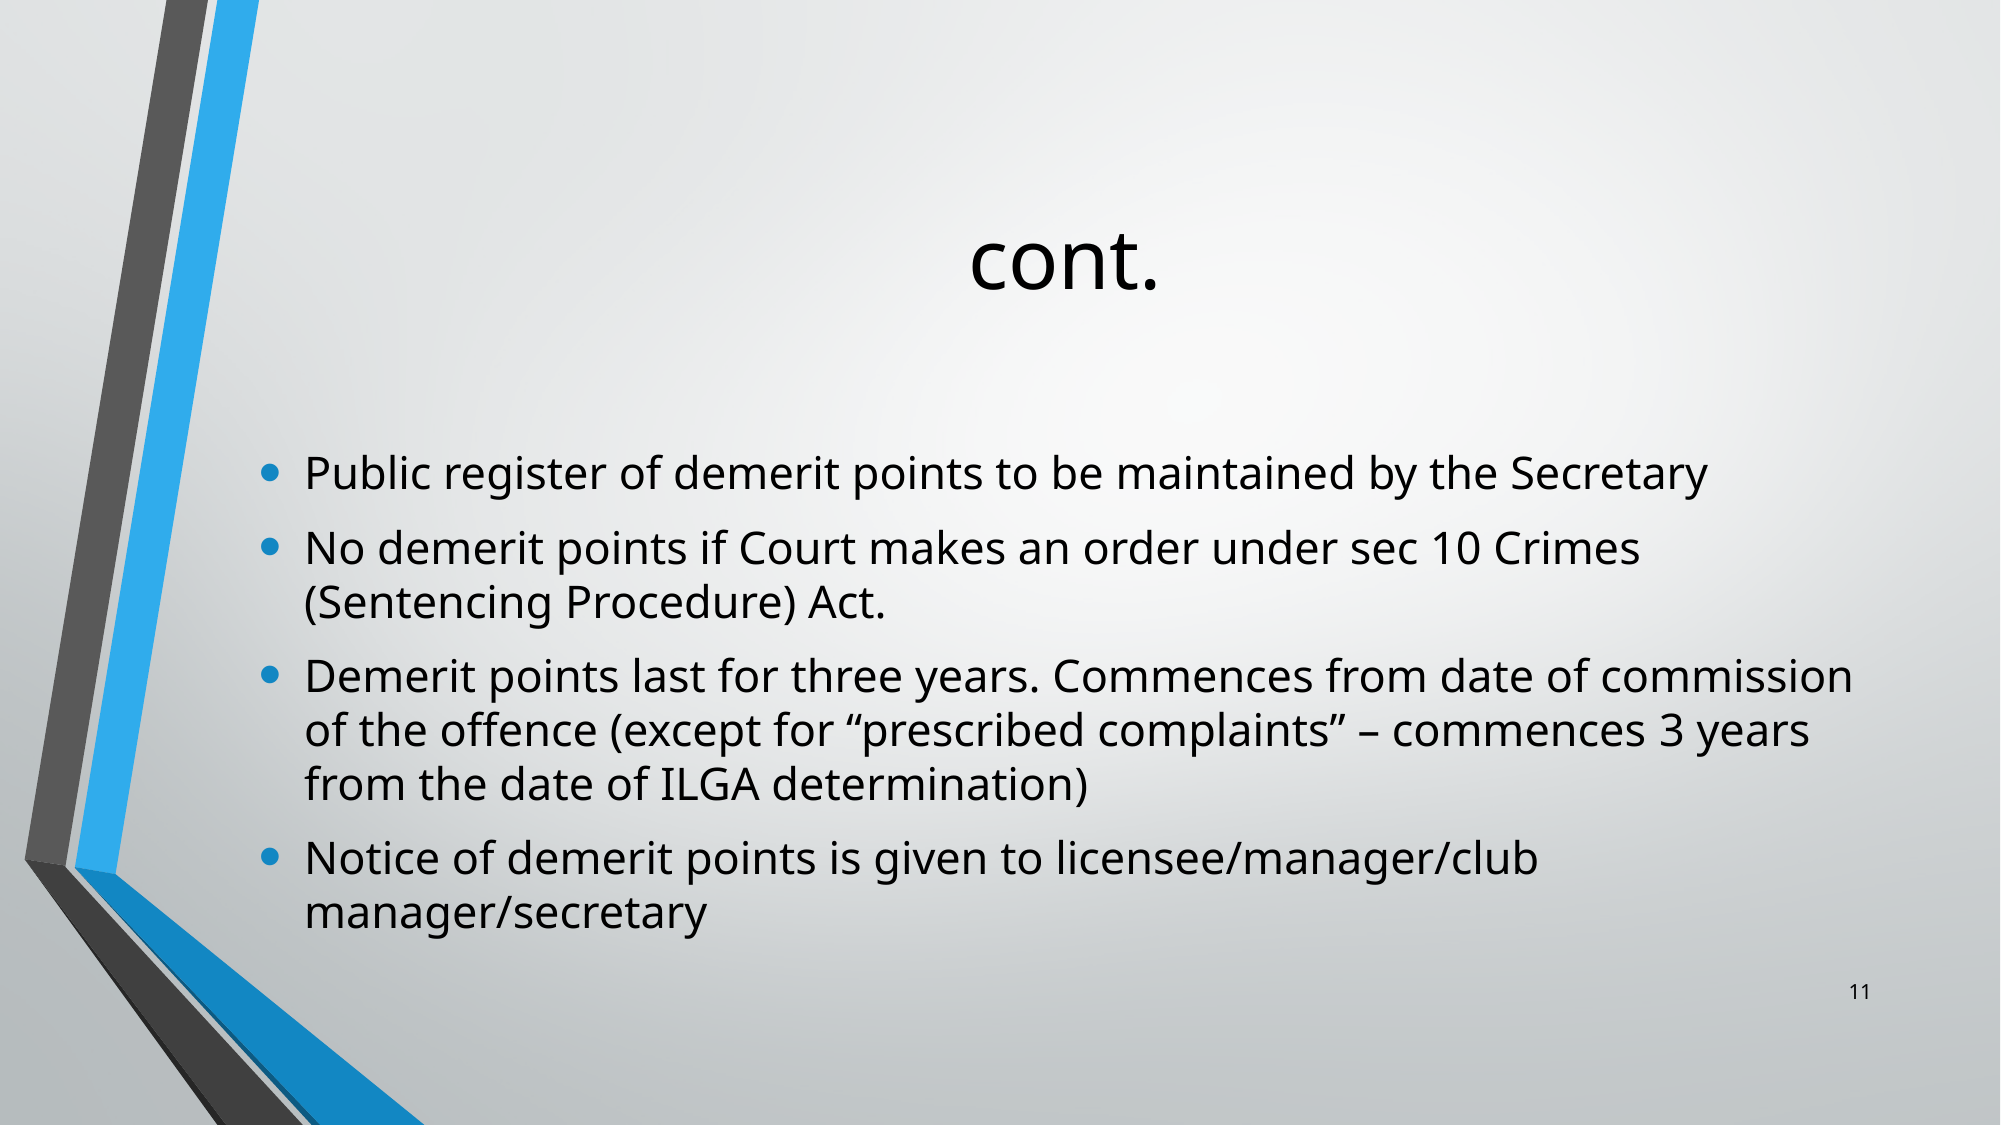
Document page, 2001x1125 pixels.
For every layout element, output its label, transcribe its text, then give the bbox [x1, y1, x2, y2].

list Public register of demerit points to be maintained by the Secretary No demerit points if Court makes an order under sec 10 Crimes (Sentencing Procedure) Act. Demerit points last for three years. Commences from date of commission of the offence (except for “prescribed complaints” – commences 3 years from the date of ILGA determination) Notice of demerit points is given to licensee/manager/club manager/secretary [243, 437, 1887, 950]
title cont. [243, 112, 1887, 400]
slide_number 11 [1796, 962, 1887, 1023]
